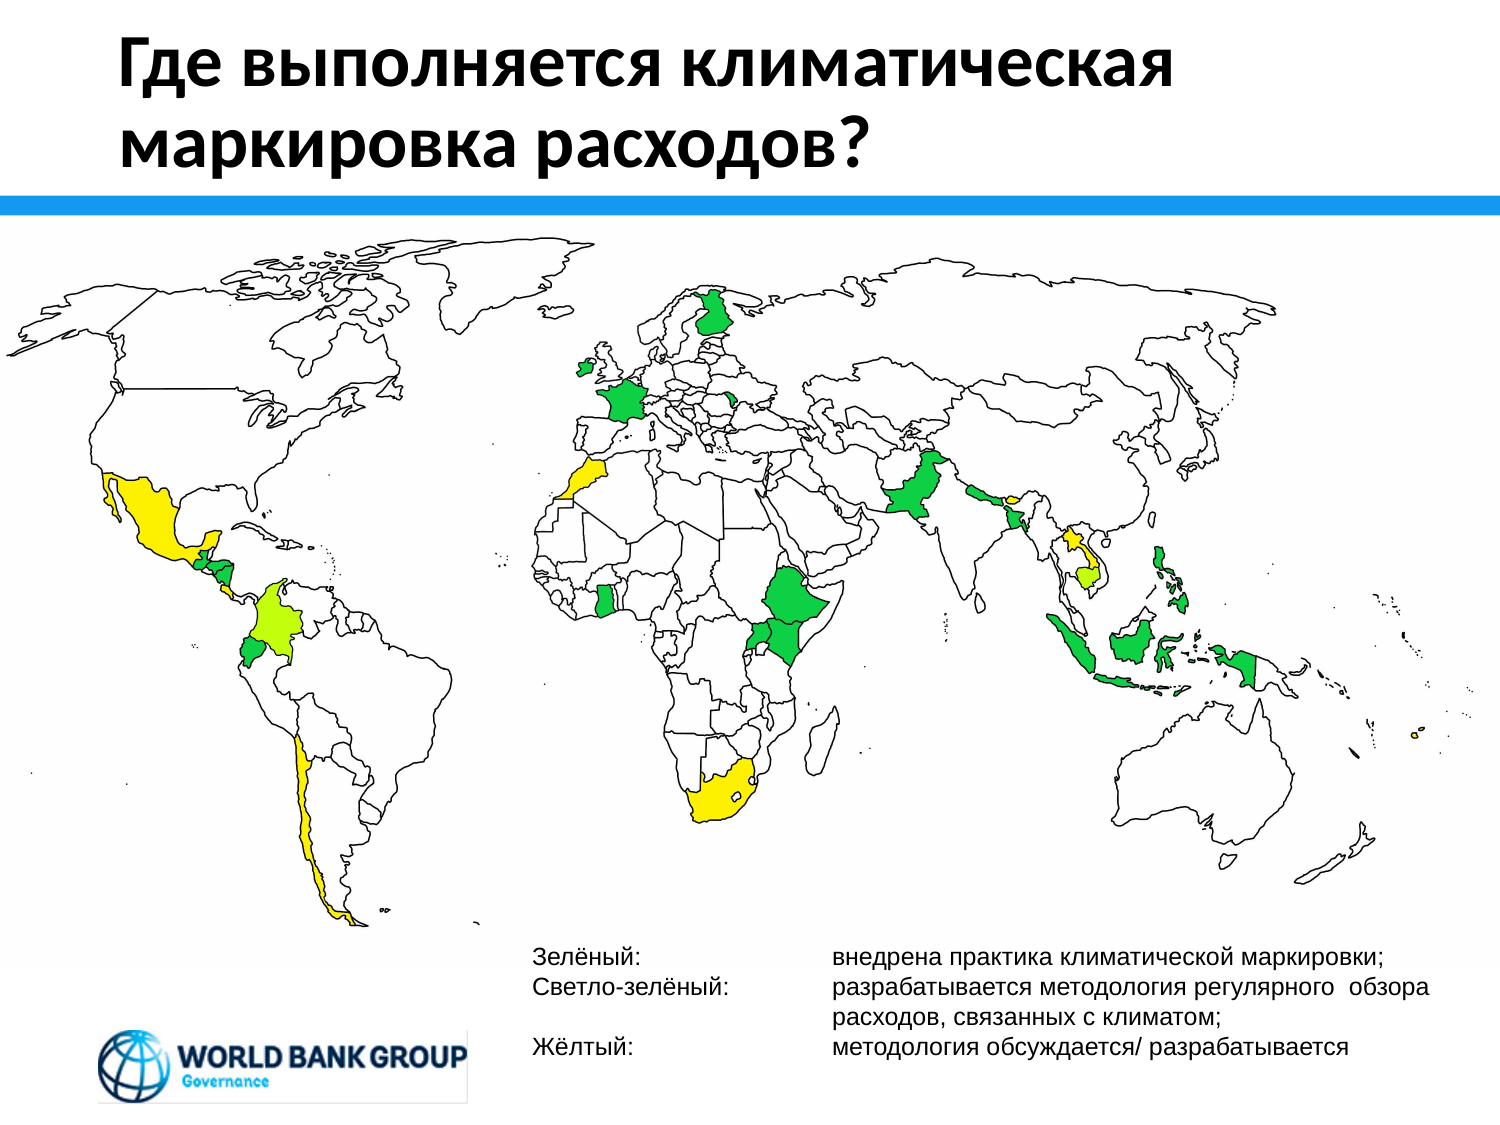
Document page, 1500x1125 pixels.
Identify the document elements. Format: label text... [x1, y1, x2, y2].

picture [0, 224, 1500, 970]
title Где выполняется климатическая маркировка расходов? [103, 57, 1418, 192]
text_box Зелёный: внедрена практика климатической маркировки; Светло-зелёный: разрабатывается методология регулярного обзора расходов, связанных с климатом; Жёлтый: методология обсуждается/ разрабатывается [517, 978, 1500, 1068]
picture [129, 1043, 141, 1058]
picture [116, 1036, 131, 1045]
picture [98, 1030, 469, 1105]
picture [118, 1041, 133, 1053]
